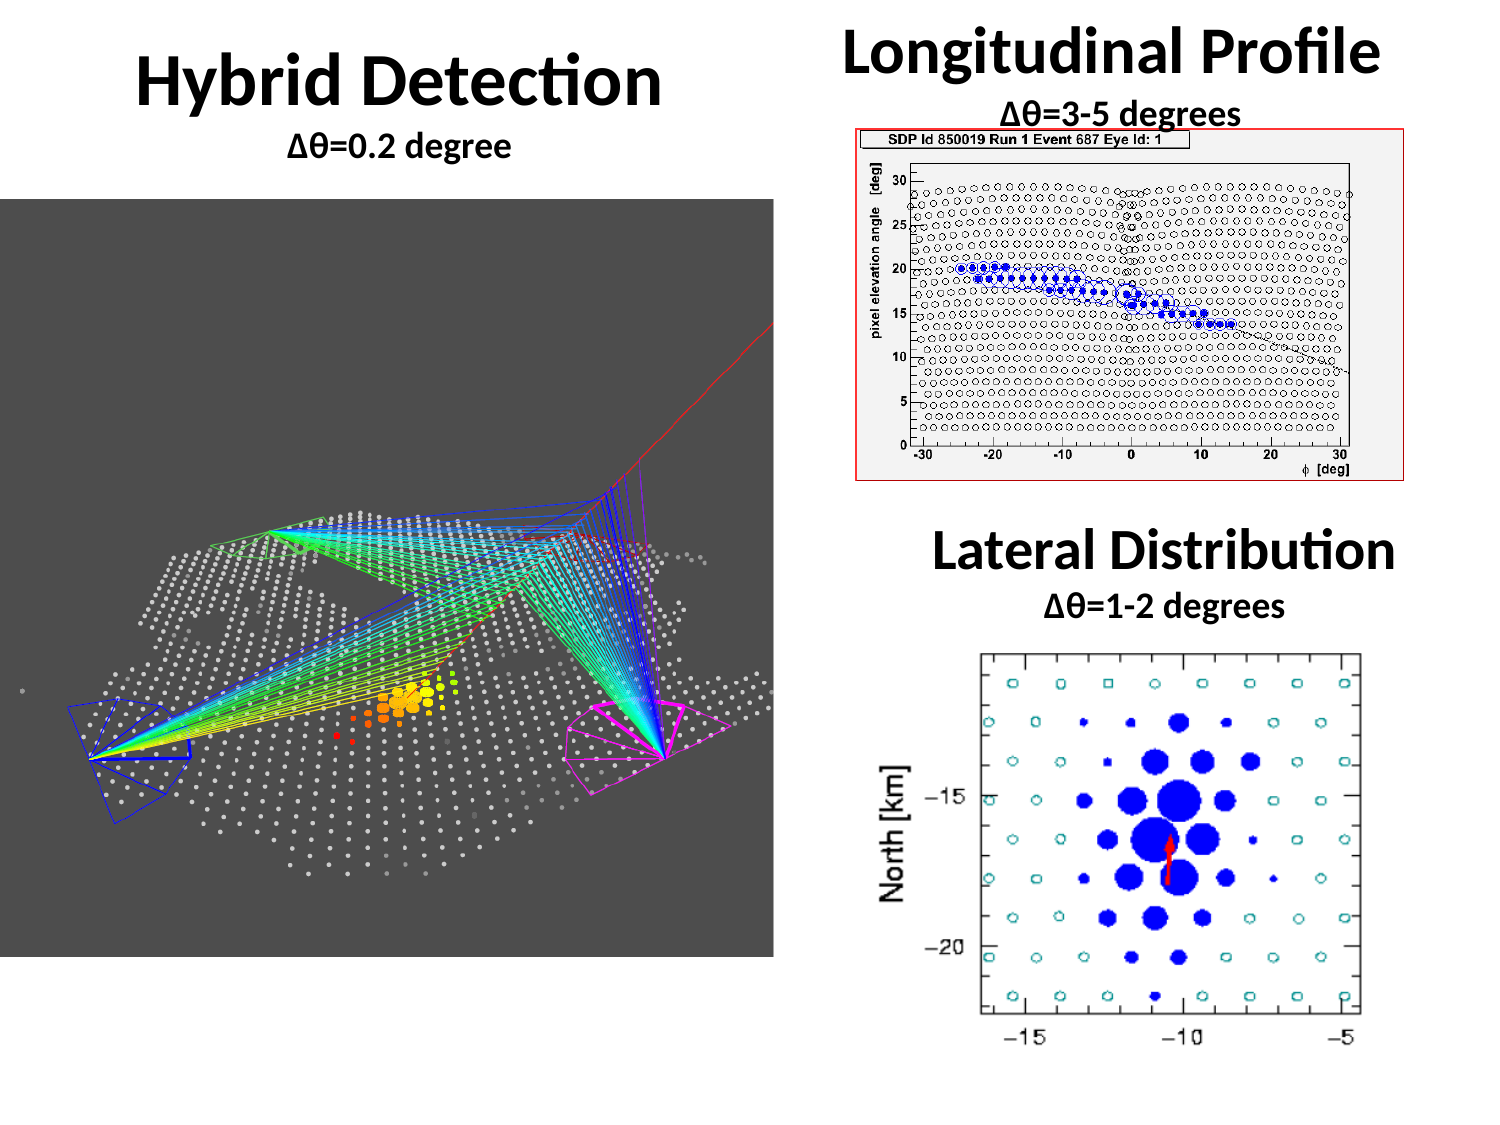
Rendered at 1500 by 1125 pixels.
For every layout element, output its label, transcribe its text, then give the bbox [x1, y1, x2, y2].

text_box Longitudinal Profile [827, 0, 1398, 95]
picture [0, 198, 774, 957]
text_box Lateral Distribution Δθ=1-2 degrees [917, 503, 1413, 634]
text_box Δθ=3-5 degrees [985, 81, 1257, 127]
picture [855, 597, 1375, 1058]
picture [855, 128, 1404, 481]
text_box Hybrid Detection Δθ=0.2 degree [120, 23, 679, 174]
